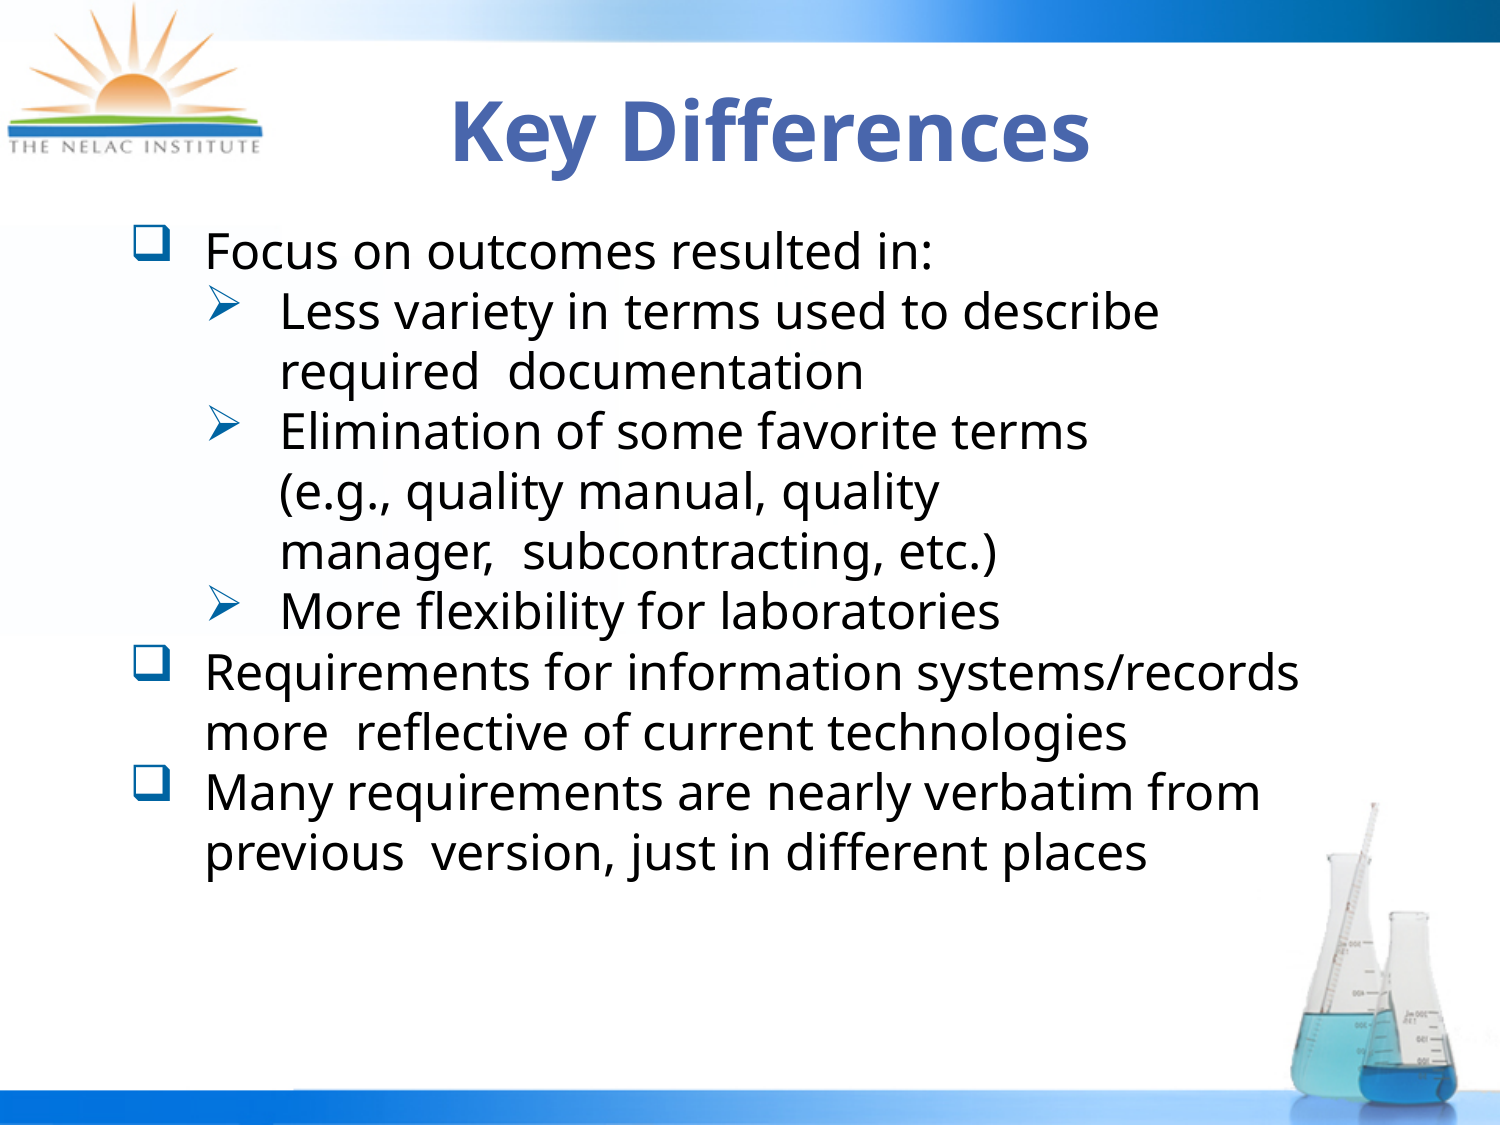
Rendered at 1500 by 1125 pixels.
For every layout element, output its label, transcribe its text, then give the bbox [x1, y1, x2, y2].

picture [0, 0, 1500, 1125]
title Key Differences [337, 31, 1202, 212]
text_box Focus on outcomes resulted in: Less variety in terms used to describe required documentation Elimination of some favorite terms (e.g., quality manual, quality manager, subcontracting, etc.) More flexibility for laboratories Requirements for information systems/records more reflective of current technologies Many requirements are nearly verbatim from previous version, just in different places [112, 212, 1413, 888]
